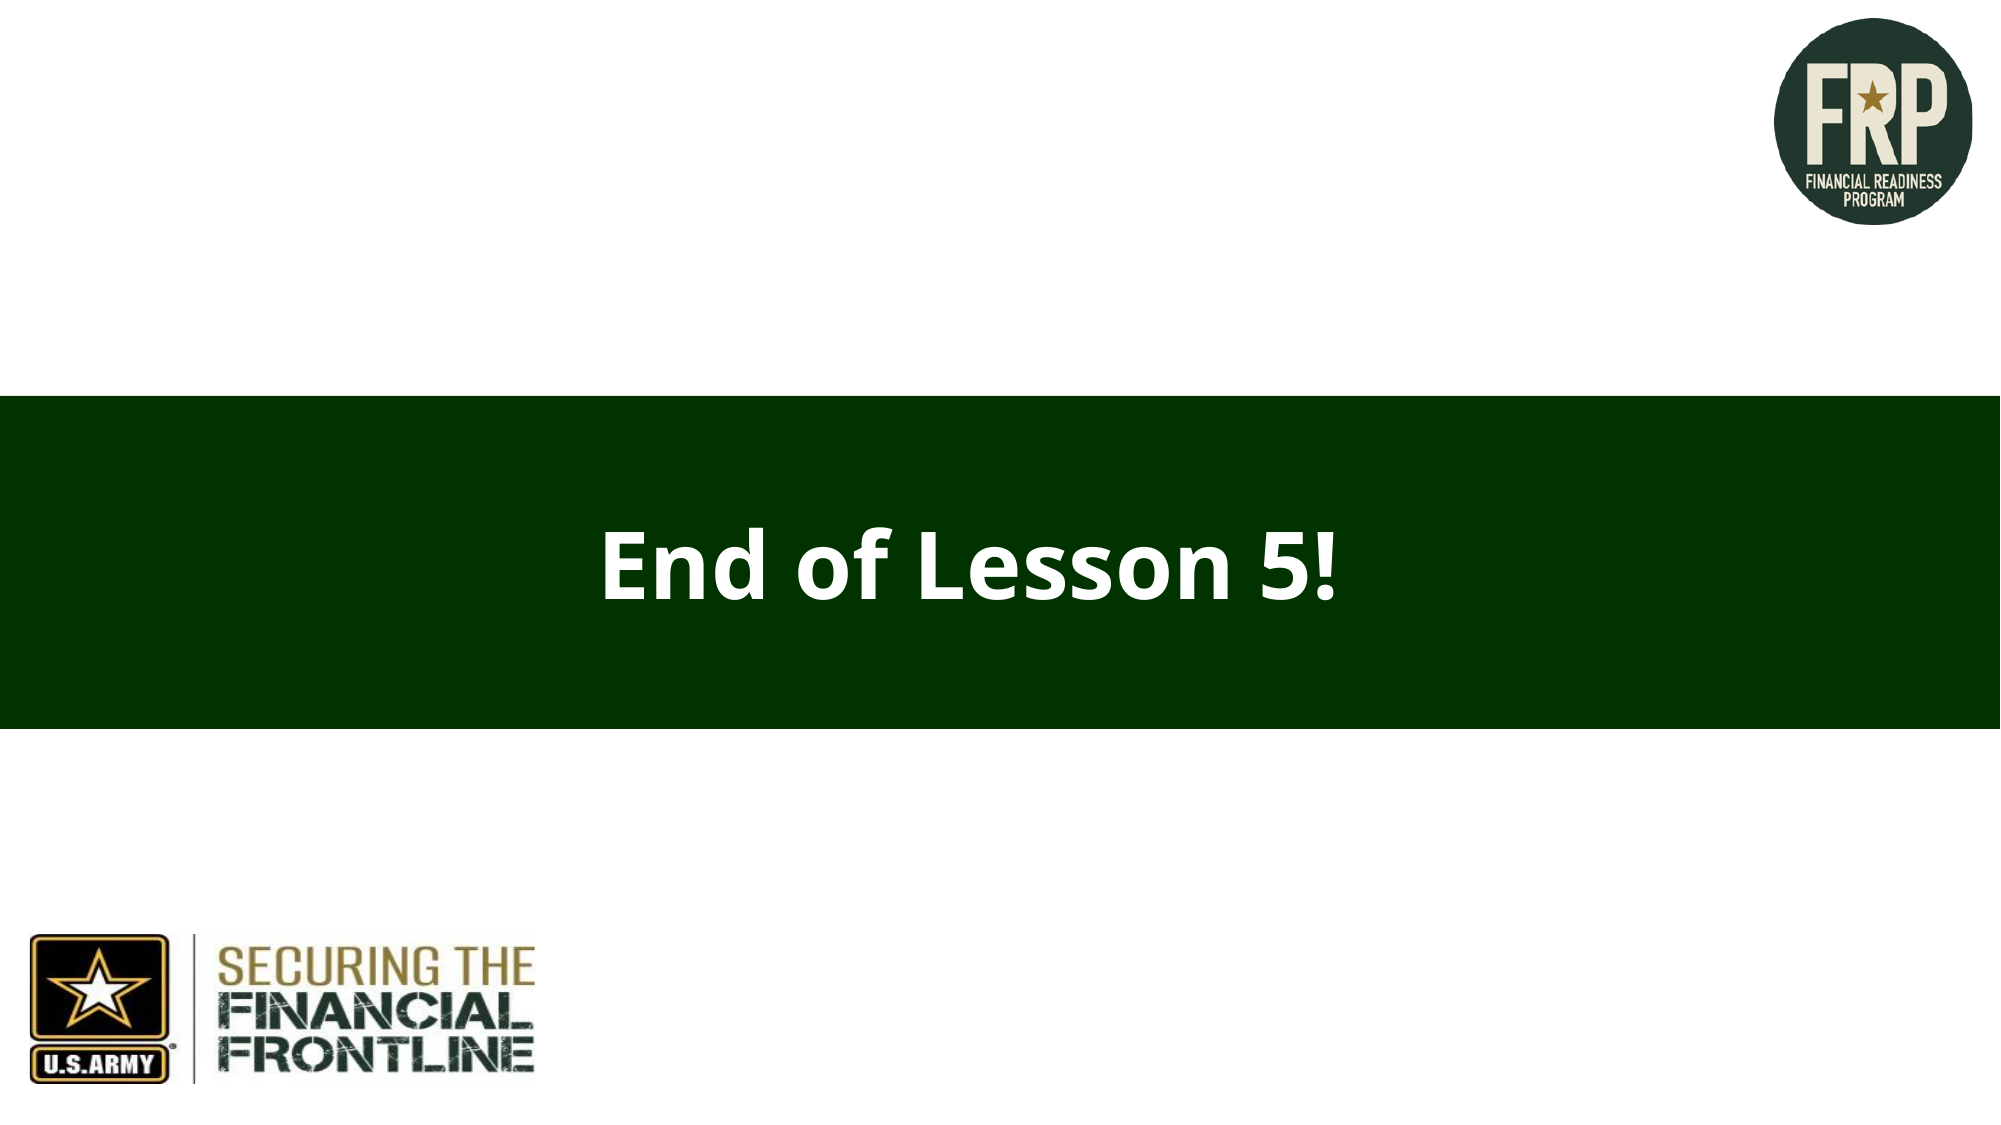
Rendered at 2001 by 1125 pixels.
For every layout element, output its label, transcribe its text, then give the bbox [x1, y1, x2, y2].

text_box End of Lesson 5! [582, 498, 1418, 626]
text_box [29, 934, 535, 1084]
text_box [0, 395, 2000, 729]
text_box [1774, 18, 1973, 225]
title Any Questions? [127, 18, 1873, 237]
